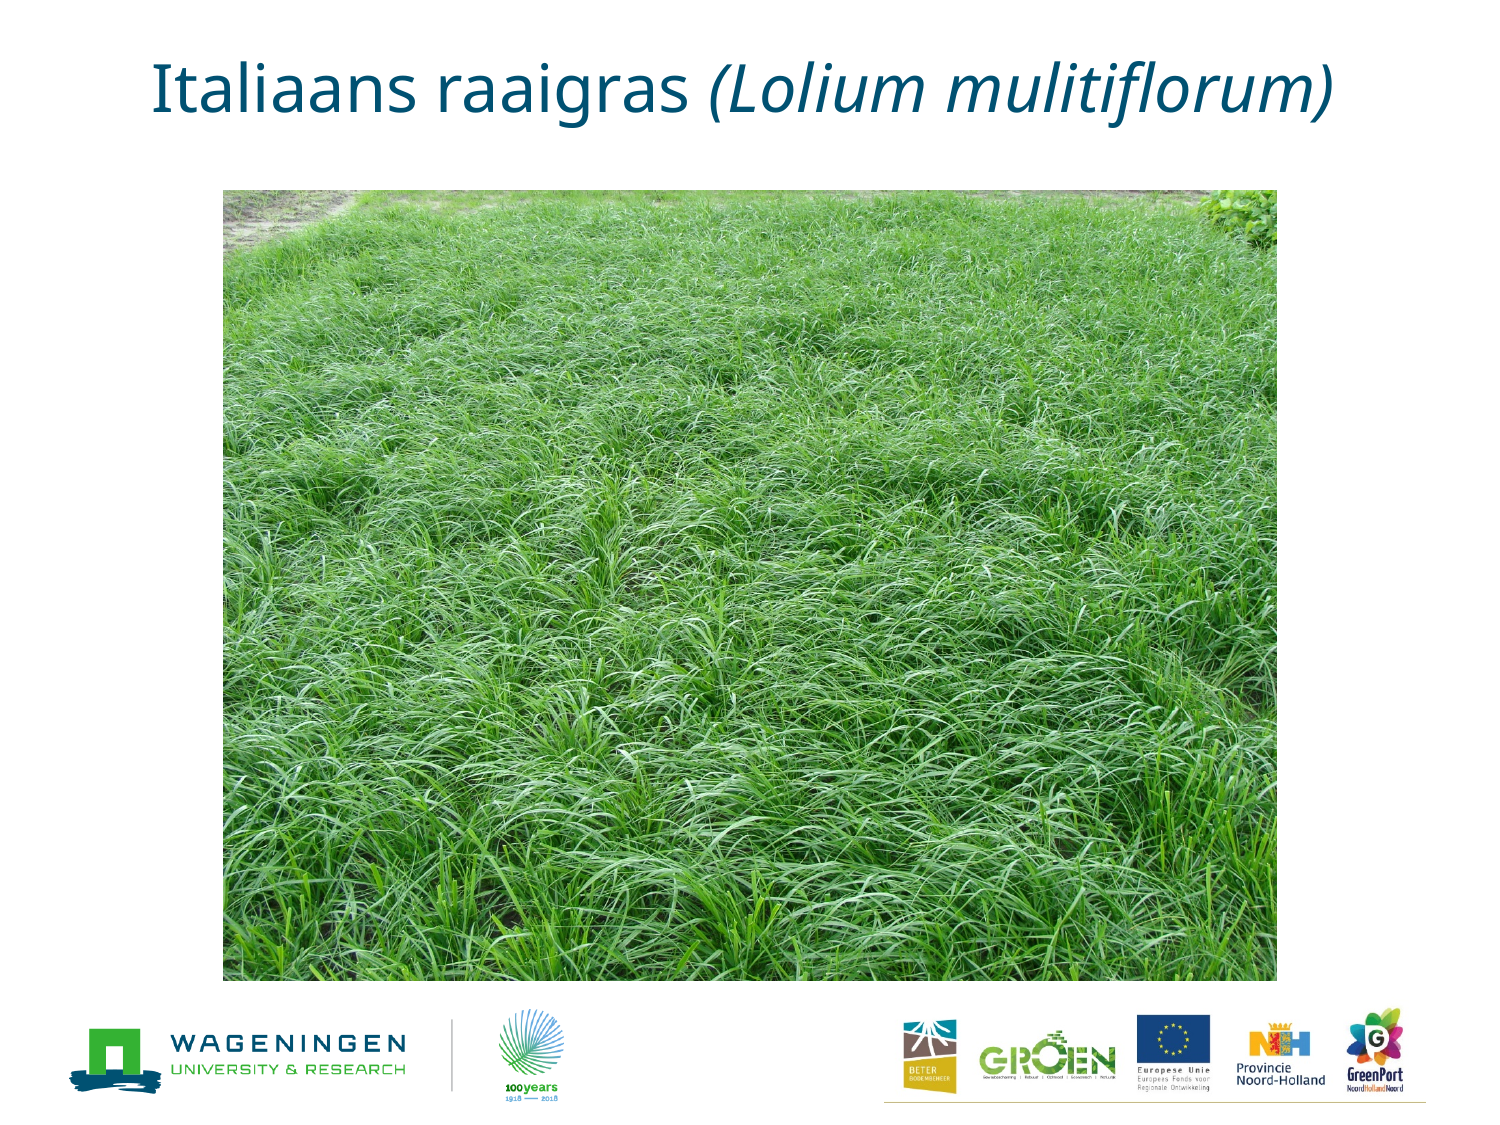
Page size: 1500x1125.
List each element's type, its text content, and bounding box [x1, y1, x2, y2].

picture [0, 0, 1500, 1125]
title Italiaans raaigras (Lolium mulitiflorum) [53, 42, 1447, 174]
